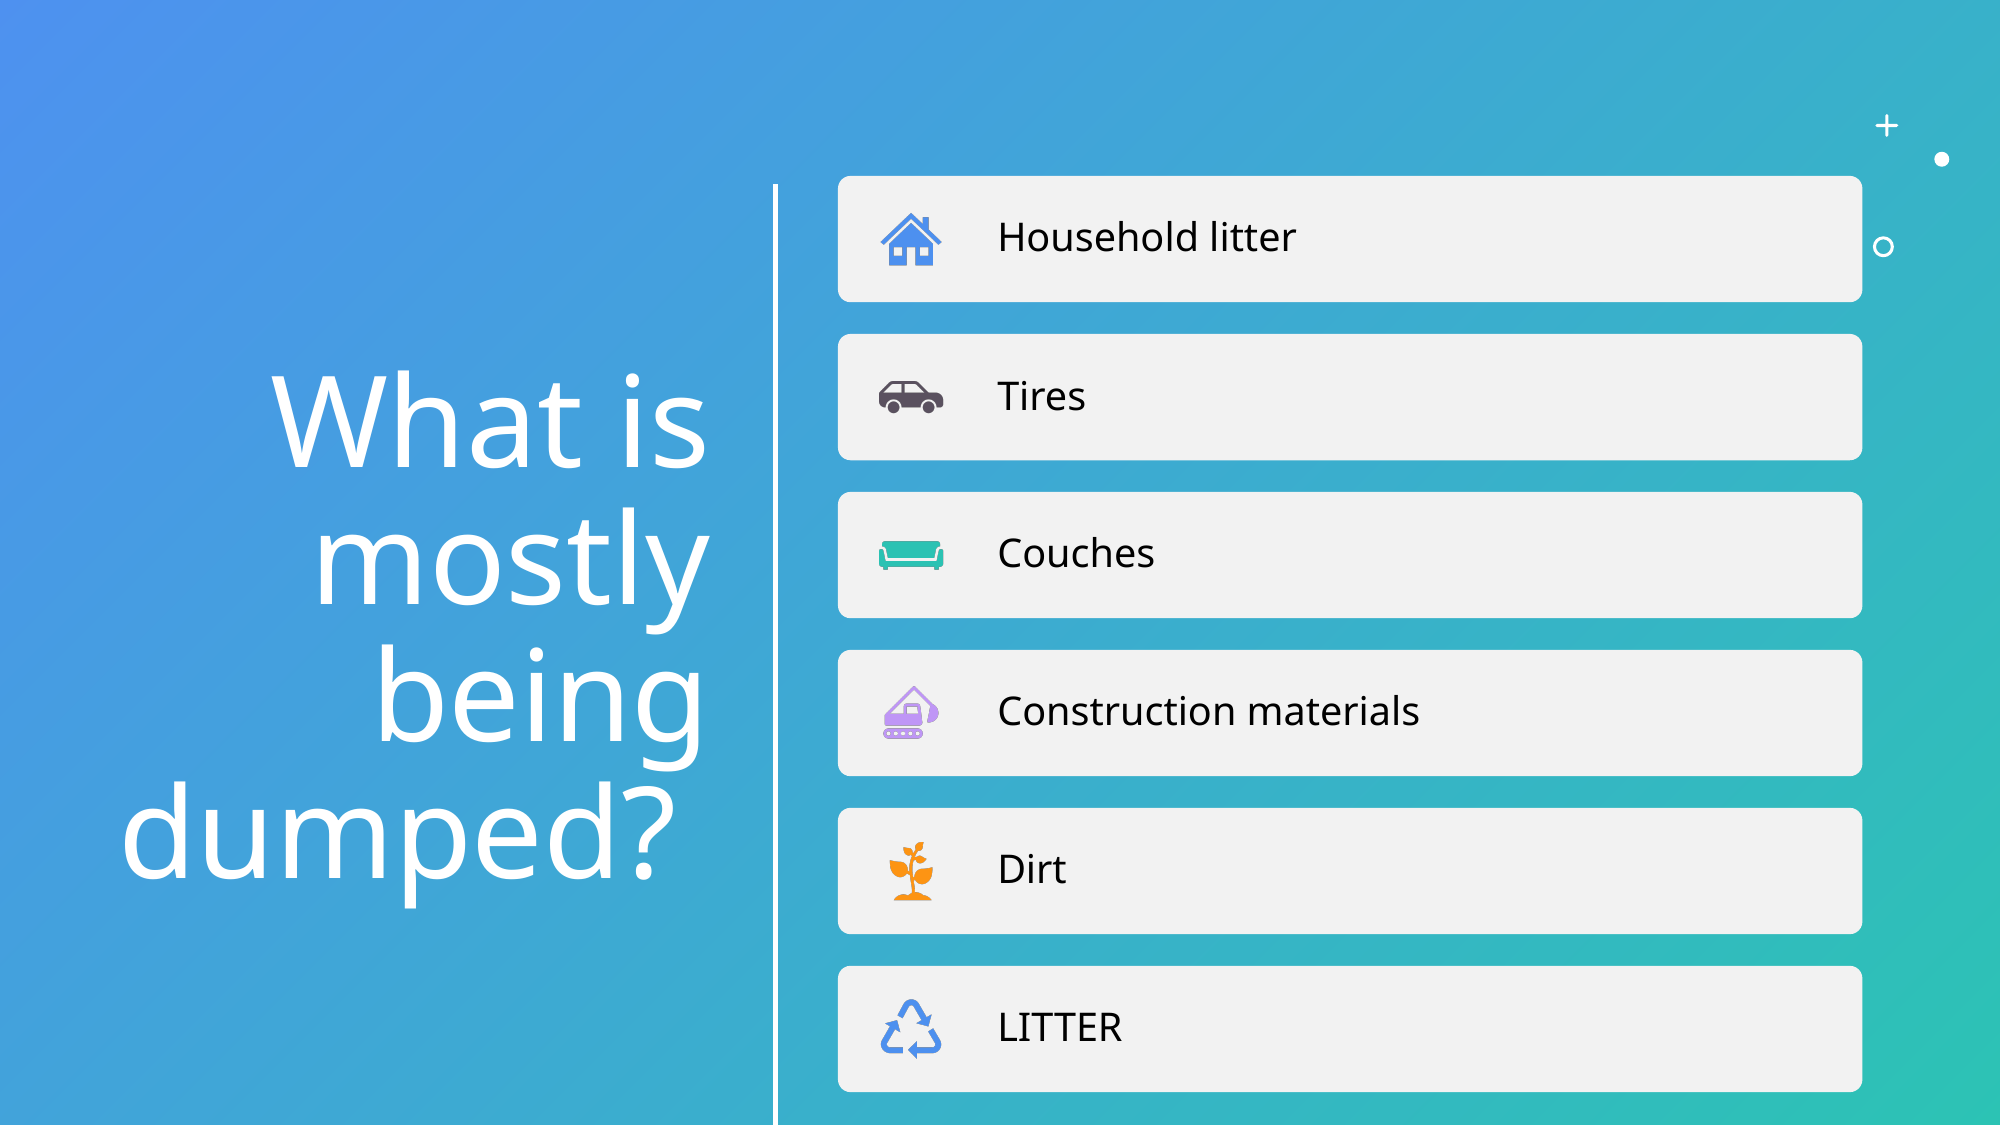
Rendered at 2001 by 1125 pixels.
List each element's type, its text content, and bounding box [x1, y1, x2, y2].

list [837, 175, 1863, 1093]
text_box [1872, 236, 1894, 258]
title What is mostly being dumped? [78, 174, 725, 1091]
text_box [0, 0, 2000, 1125]
text_box [1934, 151, 1950, 167]
text_box [1875, 114, 1899, 137]
